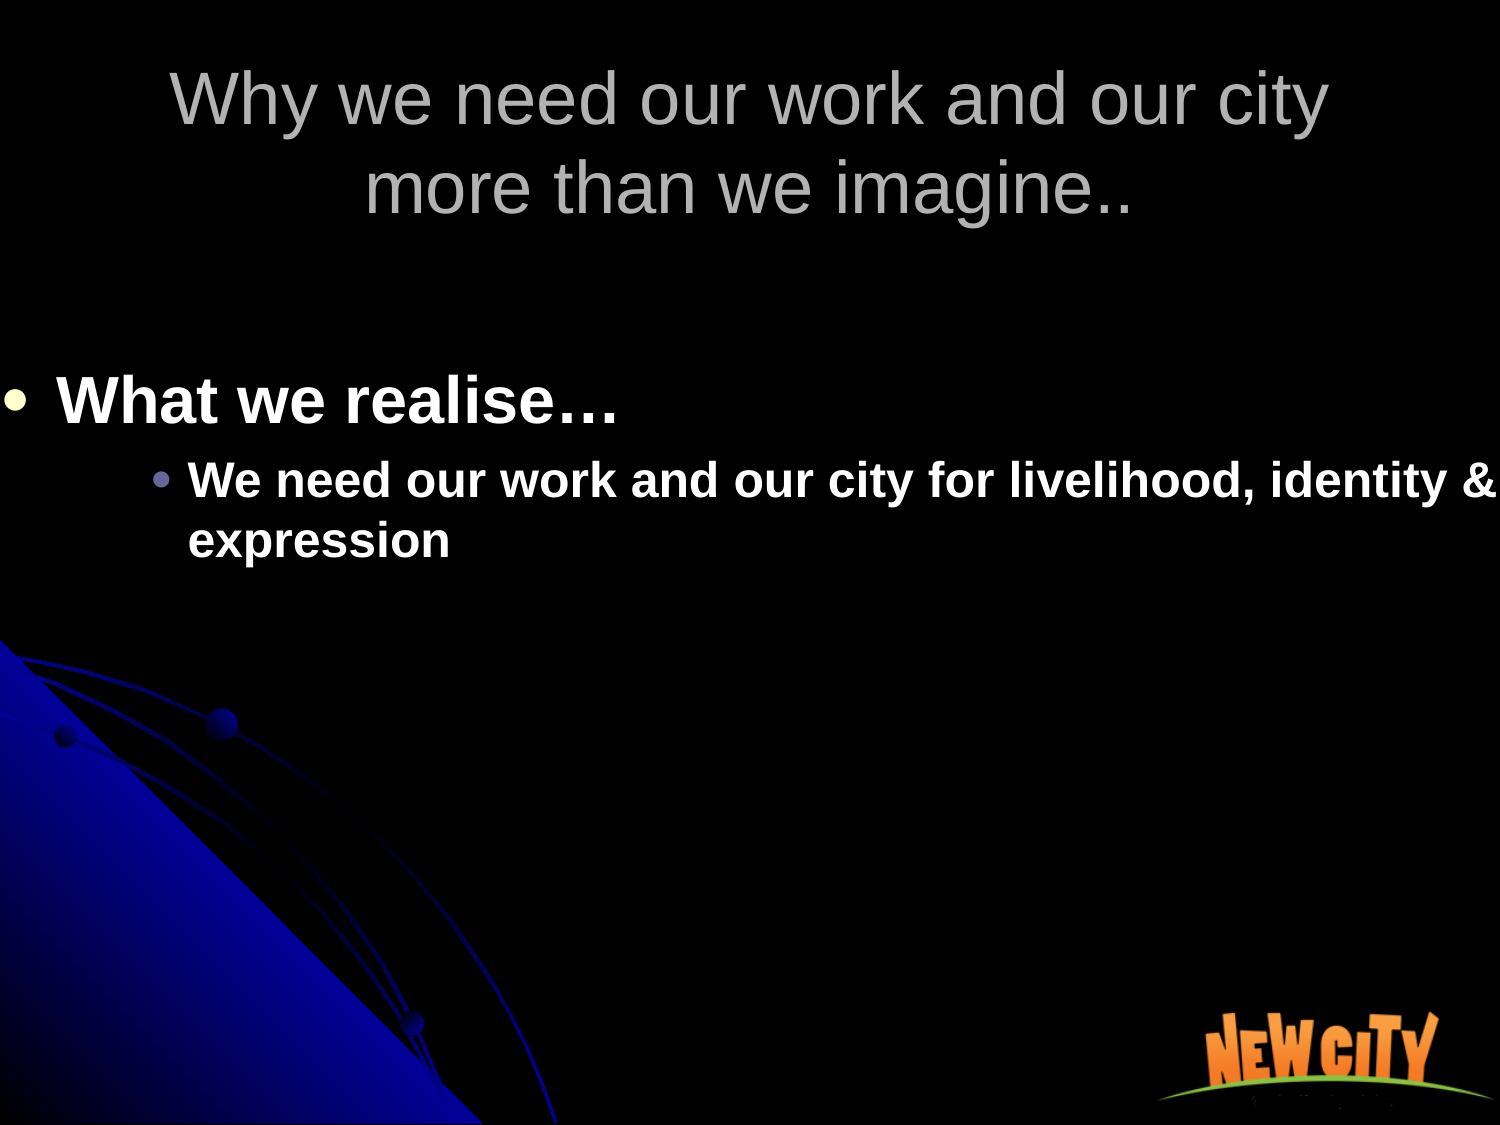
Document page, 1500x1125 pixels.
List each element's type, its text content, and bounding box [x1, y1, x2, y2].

title Why we need our work and our city more than we imagine.. [74, 45, 1426, 234]
list What we realise… We need our work and our city for livelihood, identity & expression [0, 261, 1500, 1007]
picture [1152, 999, 1500, 1116]
